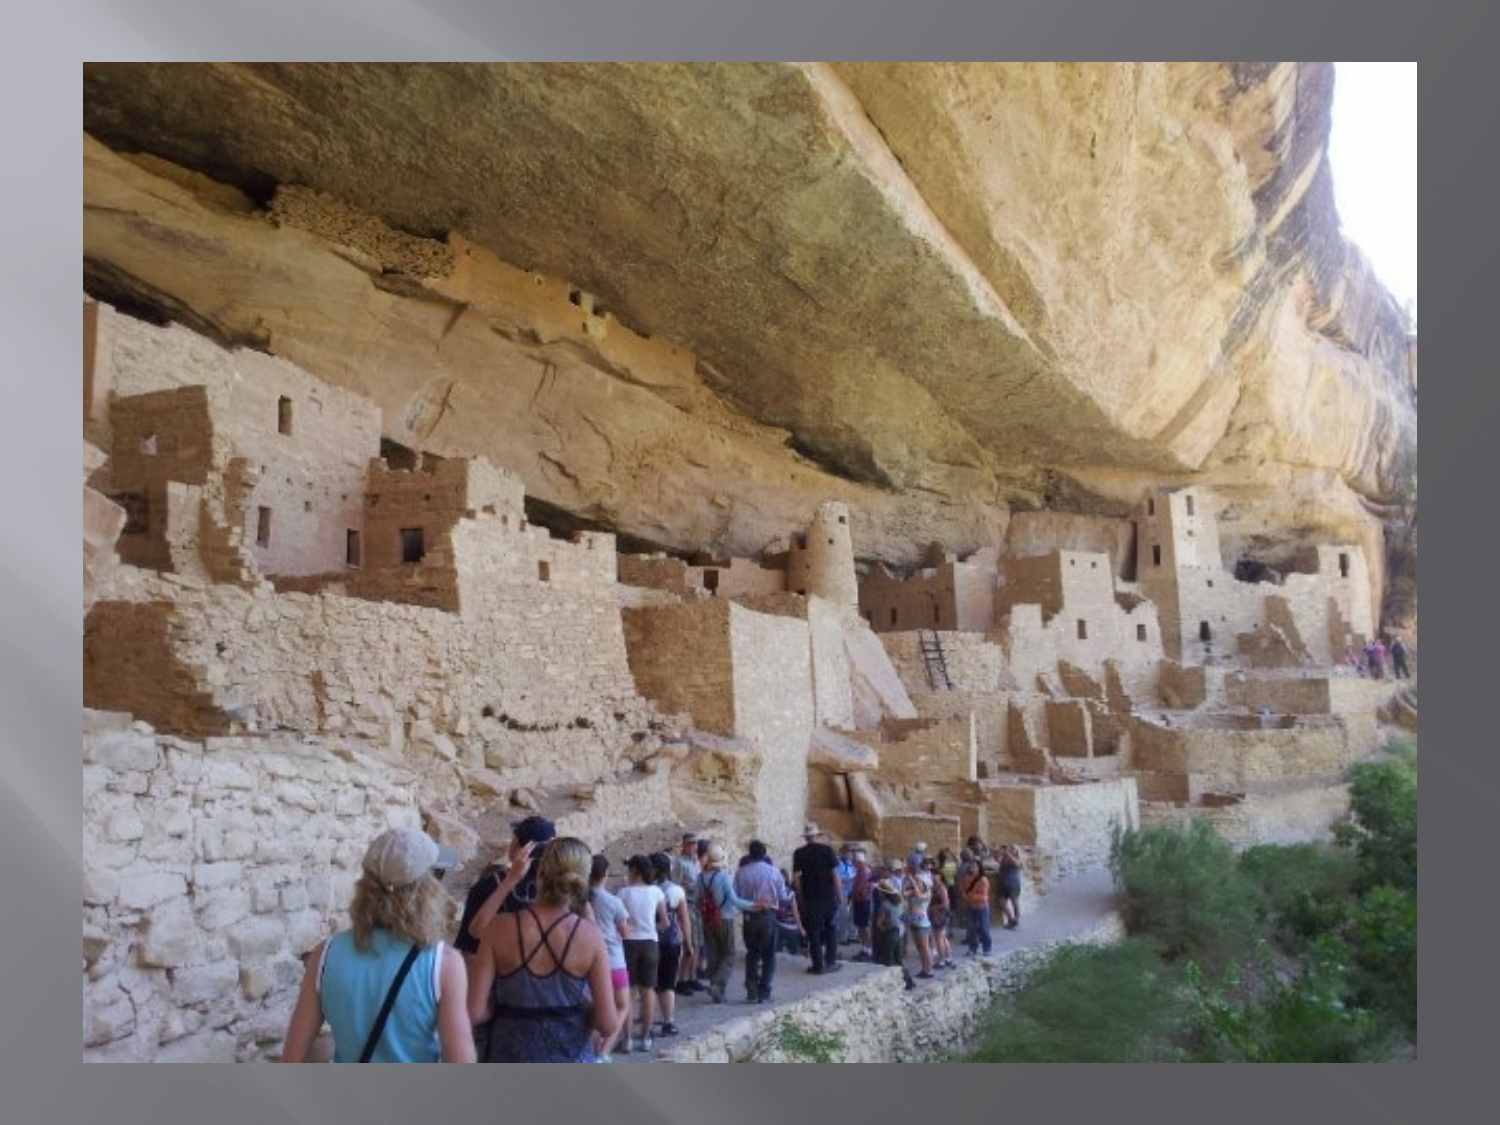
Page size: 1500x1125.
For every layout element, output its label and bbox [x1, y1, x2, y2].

picture [83, 62, 1417, 1063]
